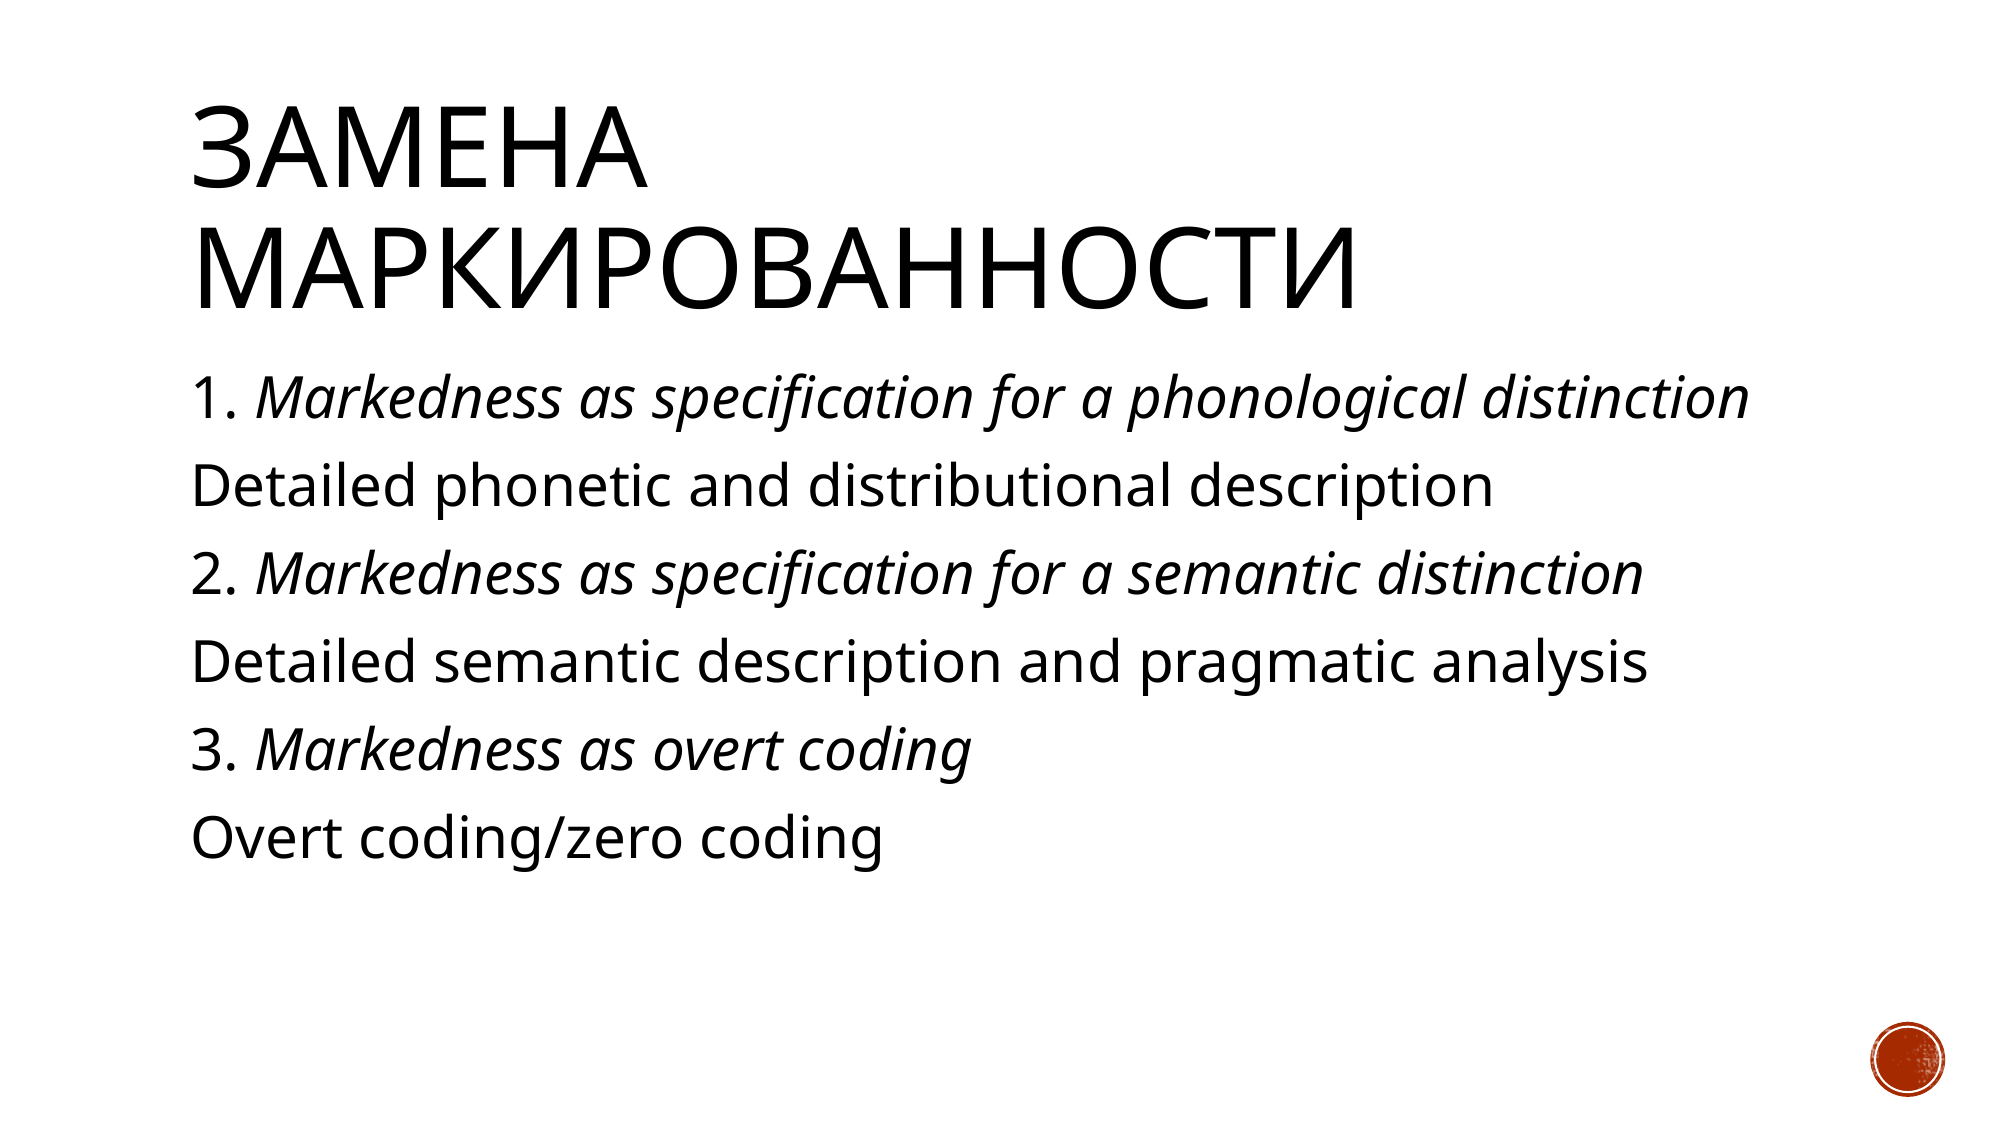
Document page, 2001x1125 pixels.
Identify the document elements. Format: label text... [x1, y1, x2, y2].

title Замена маркированности [175, 79, 1826, 344]
list 1. Markedness as specification for a phonological distinction Detailed phonetic and distributional description 2. Markedness as specification for a semantic distinction Detailed semantic description and pragmatic analysis 3. Markedness as overt coding Overt coding/zero coding [175, 361, 1826, 1013]
